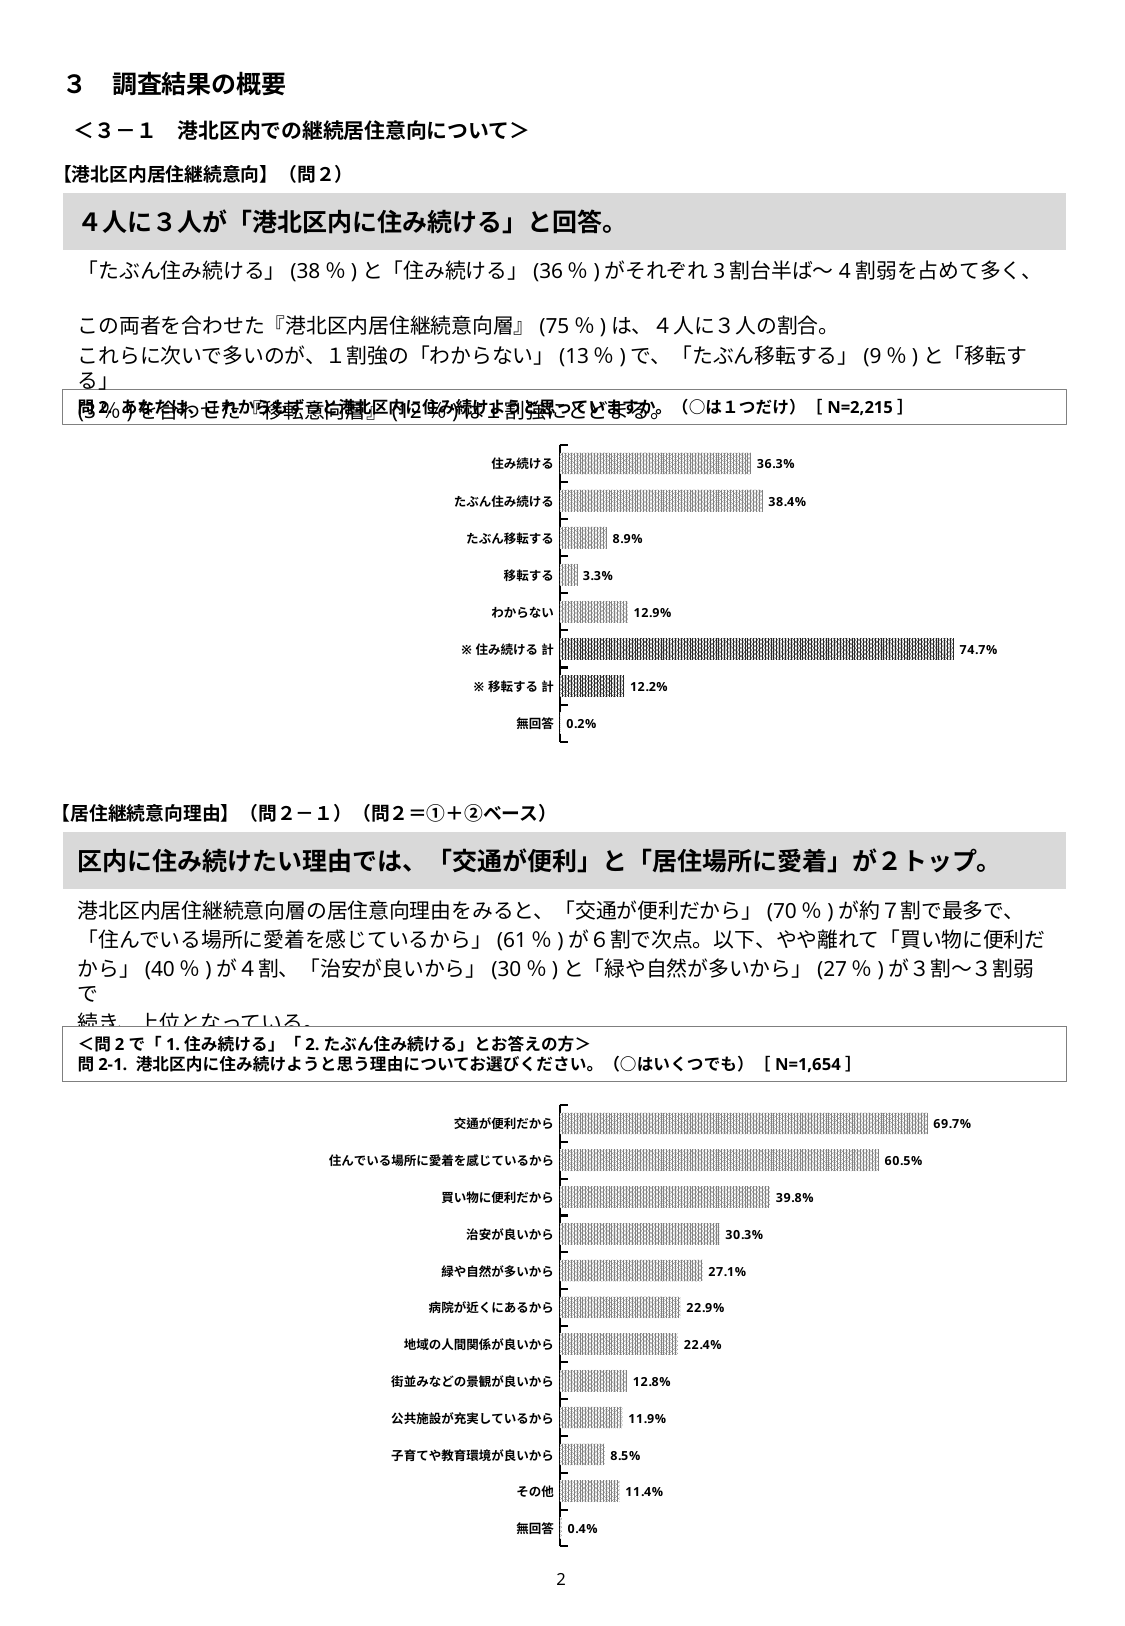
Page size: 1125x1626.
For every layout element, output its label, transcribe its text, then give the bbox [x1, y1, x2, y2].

subtitle 「たぶん住み続ける」(38％)と「住み続ける」(36％)がそれぞれ3割台半ば～4割弱を占めて多く、 この両者を合わせた『港北区内居住継続意向層』(75％)は、４人に３人の割合。 これらに次いで多いのが、１割強の「わからない」(13％)で、「たぶん移転する」(9％)と「移転する」 (3％)を合わせた『移転意向層』(12％)は１割強にとどまる。 [62, 250, 1067, 378]
text_box ＜３－１ 港北区内での継続居住意向について＞ [58, 94, 1045, 167]
text_box 港北区内居住継続意向層の居住意向理由をみると、「交通が便利だから」(70％)が約７割で最多で、 「住んでいる場所に愛着を感じているから」(61％)が６割で次点。以下、やや離れて「買い物に便利だ から」(40％)が４割、「治安が良いから」(30％)と「緑や自然が多いから」(27％)が３割～３割弱で 続き、上位となっている。 [62, 889, 1067, 1017]
text_box 【居住継続意向理由】（問２－１）（問２＝①＋②ベース） [37, 794, 923, 833]
text_box 問2. あなたは、これからもずっと港北区内に住み続けようと思っていますか。（○は１つだけ）［N=2,215］ [62, 389, 1067, 423]
title ４人に３人が「港北区内に住み続ける」と回答。 [62, 192, 1067, 250]
slide_number 1 [429, 1571, 693, 1624]
text_box 【港北区内居住継続意向】（問２） [38, 155, 925, 194]
chart [10, 1075, 1115, 1564]
text_box ３ 調査結果の概要 [47, 47, 1034, 119]
text_box 区内に住み続けたい理由では、「交通が便利」と「居住場所に愛着」が２トップ。 [62, 831, 1067, 889]
chart [10, 424, 1115, 763]
text_box ＜問2で「1.住み続ける」「2.たぶん住み続ける」とお答えの方＞ 問2-1. 港北区内に住み続けようと思う理由についてお選びください。（○はいくつでも）［N=1,654］ [62, 1026, 1067, 1074]
